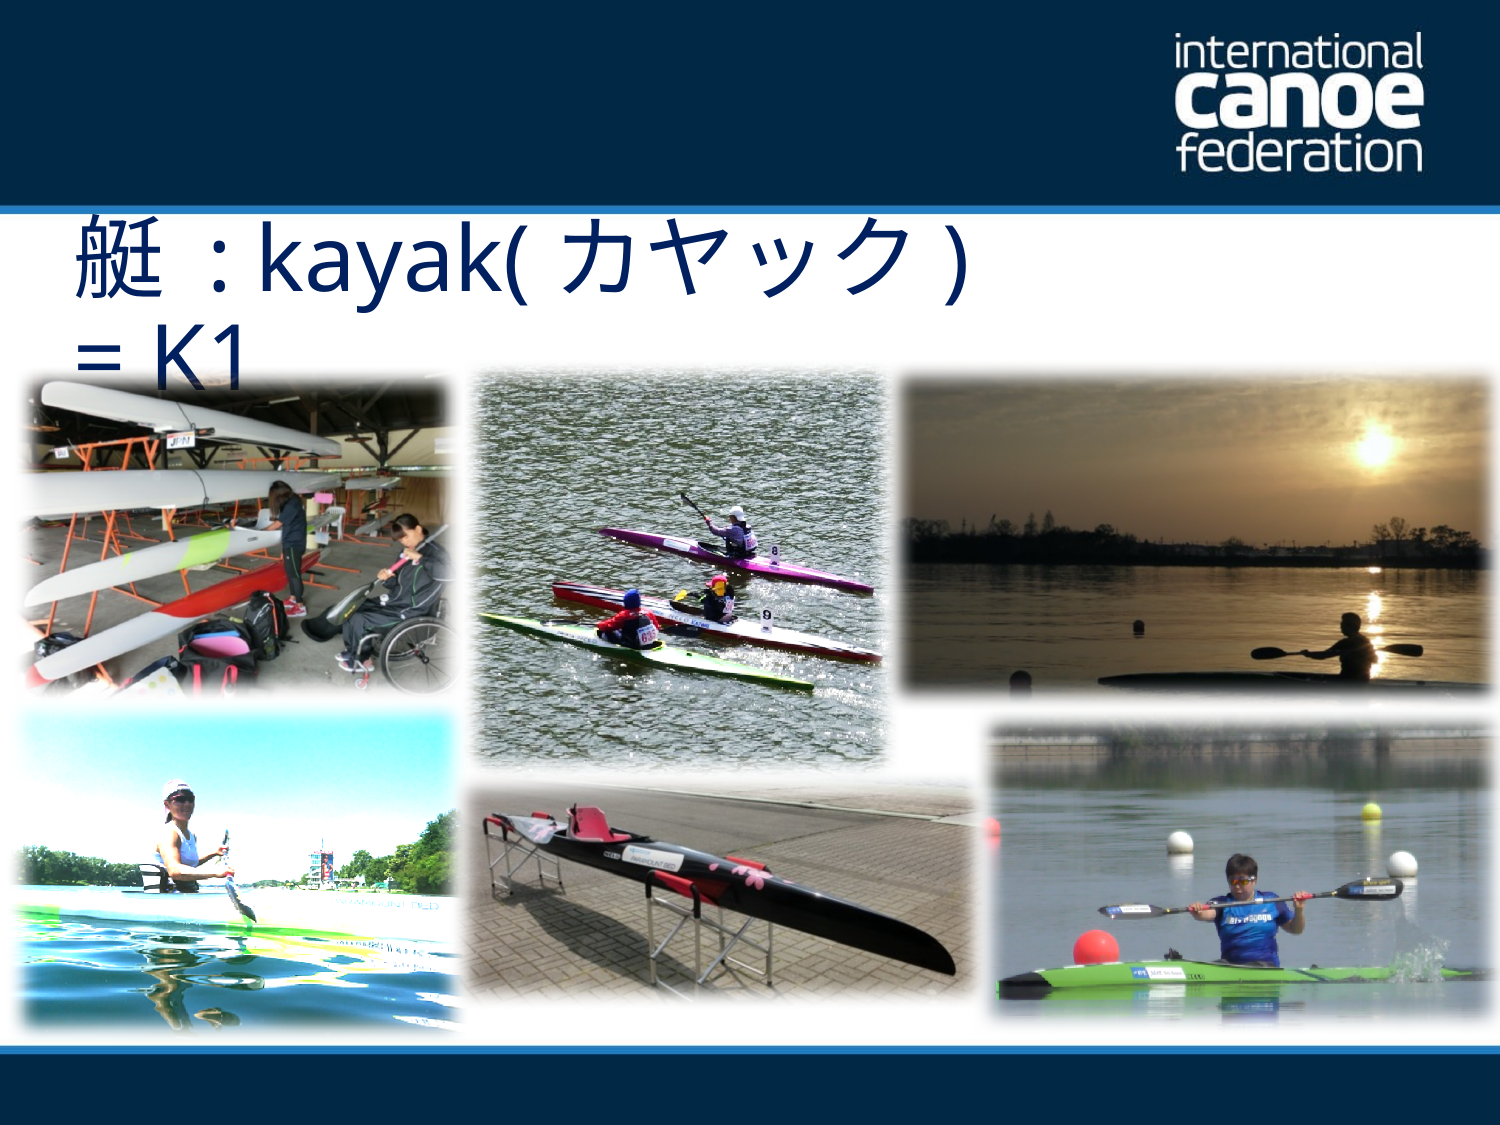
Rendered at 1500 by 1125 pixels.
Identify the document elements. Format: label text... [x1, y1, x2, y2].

picture [0, 0, 1500, 1125]
title 艇 : kayak(カヤック) = K1 [58, 245, 1042, 365]
